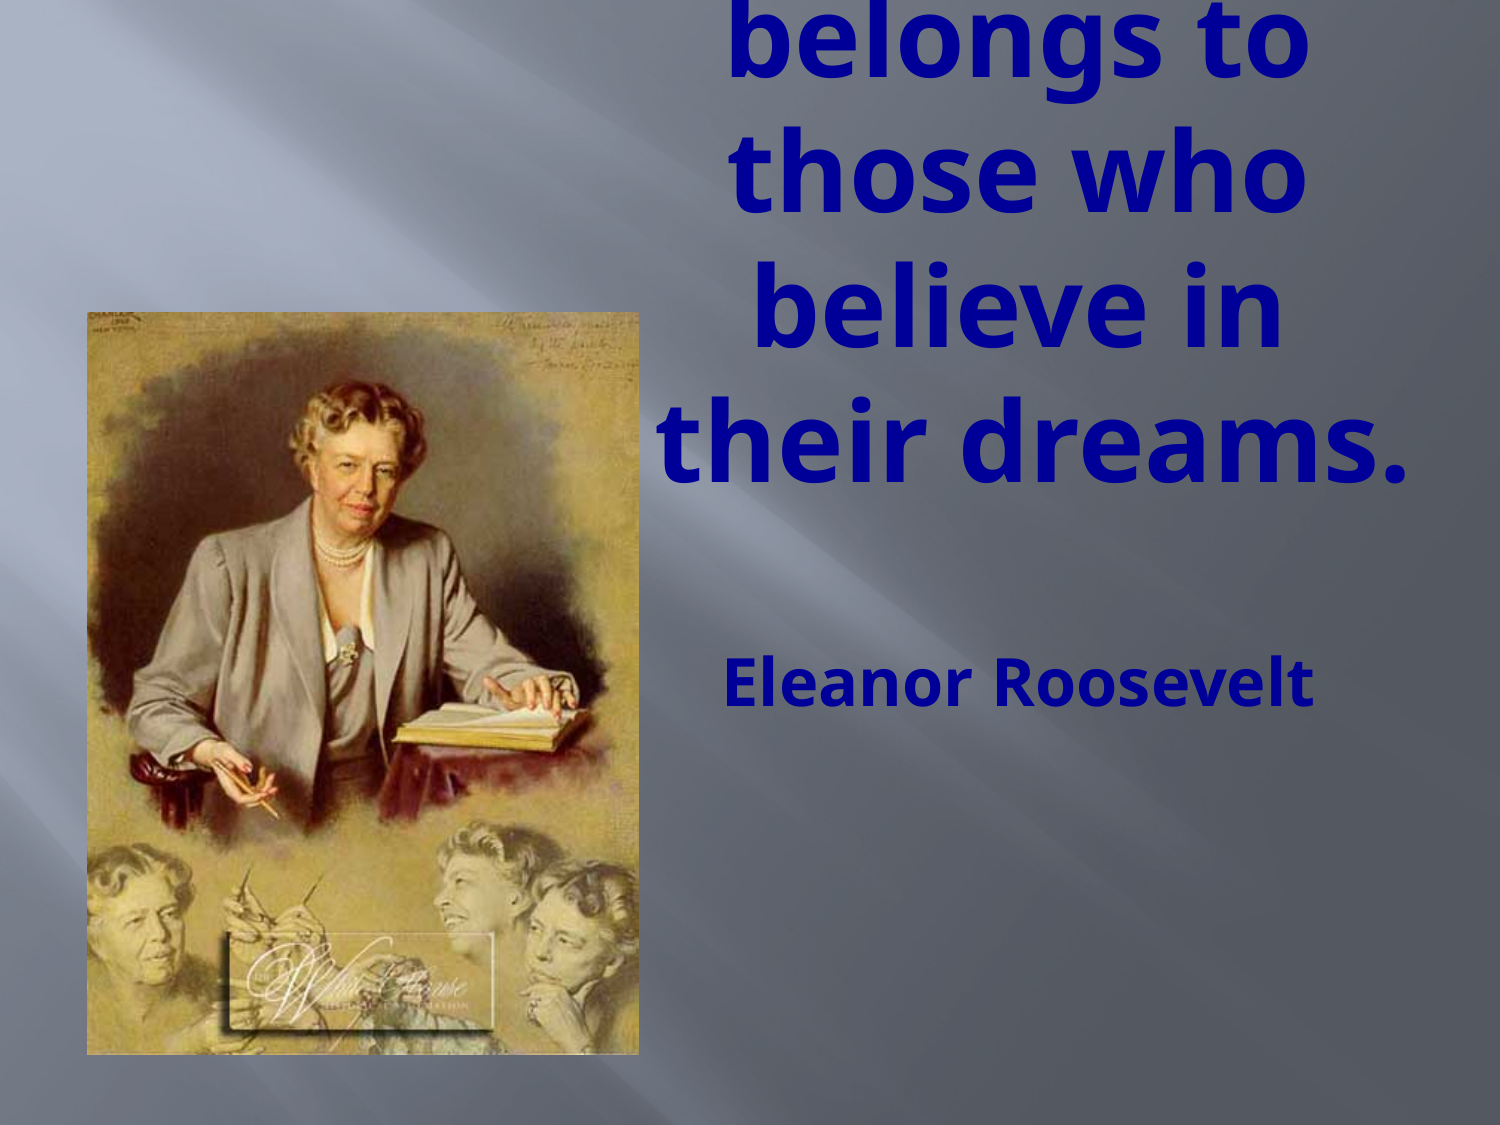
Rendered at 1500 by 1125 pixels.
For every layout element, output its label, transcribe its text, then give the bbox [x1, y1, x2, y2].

title The future belongs to those who believe in their dreams. Eleanor Roosevelt [537, 0, 1500, 550]
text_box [87, 312, 639, 1056]
